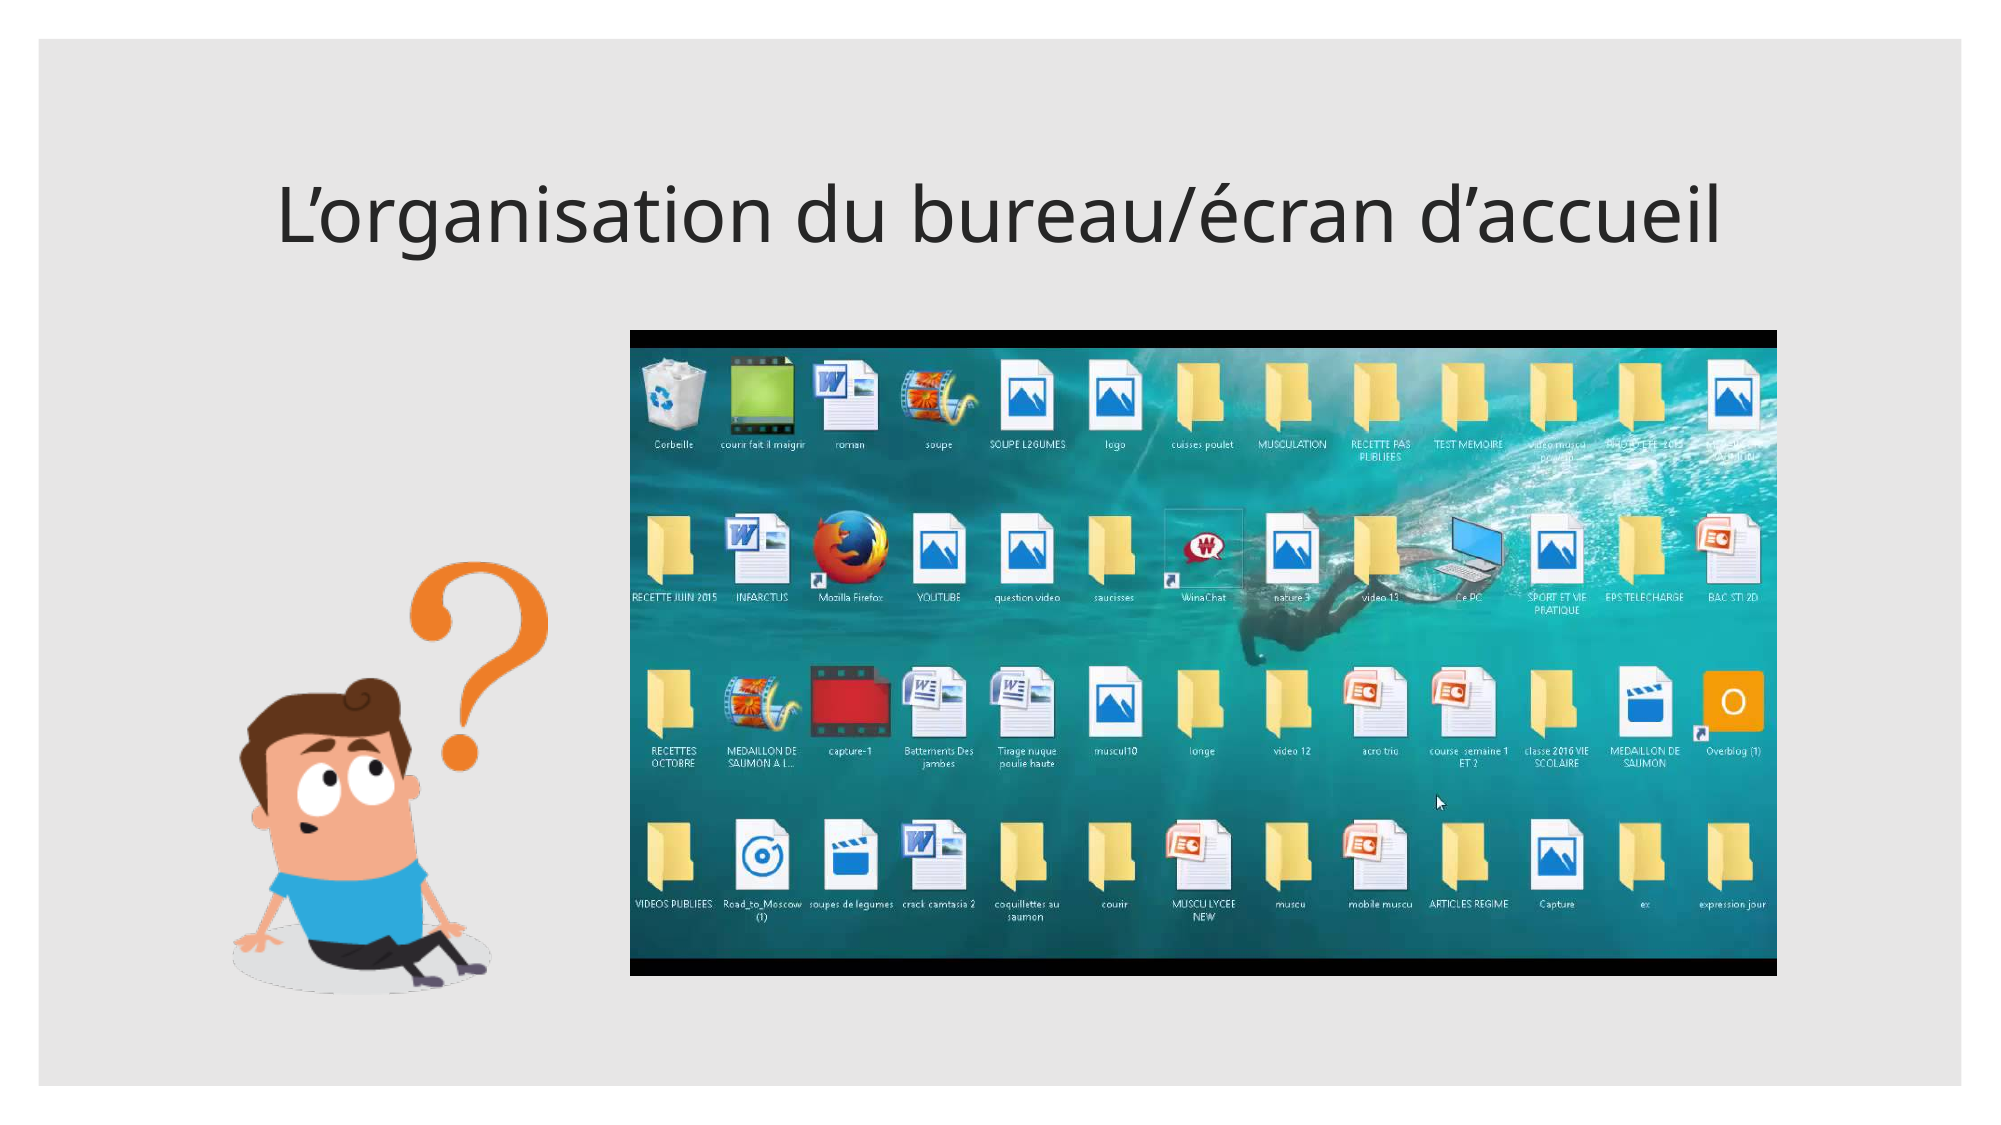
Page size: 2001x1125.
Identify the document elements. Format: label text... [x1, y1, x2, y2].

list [630, 330, 1777, 976]
title L’organisation du bureau/écran d’accueil [174, 105, 1825, 331]
picture [231, 561, 548, 995]
